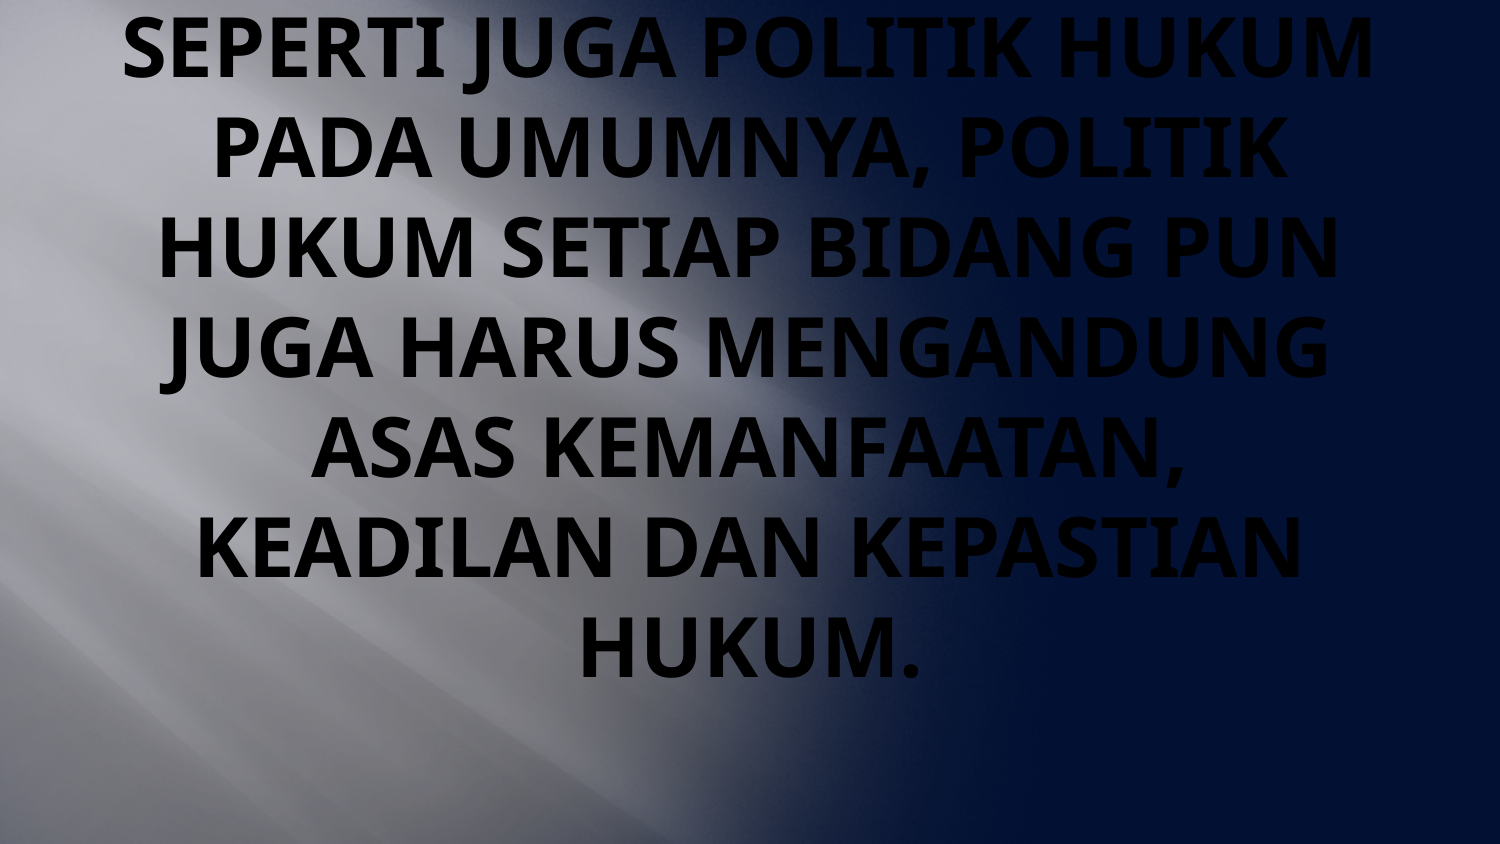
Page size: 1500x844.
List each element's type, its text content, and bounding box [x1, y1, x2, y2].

title Seperti juga Politik Hukum pada umumnya, Politik Hukum SeTIAP Bidang pun juga harus mengandung asas Kemanfaatan, Keadilan Dan Kepastian Hukum. [112, 321, 1388, 695]
picture [0, 0, 1500, 844]
